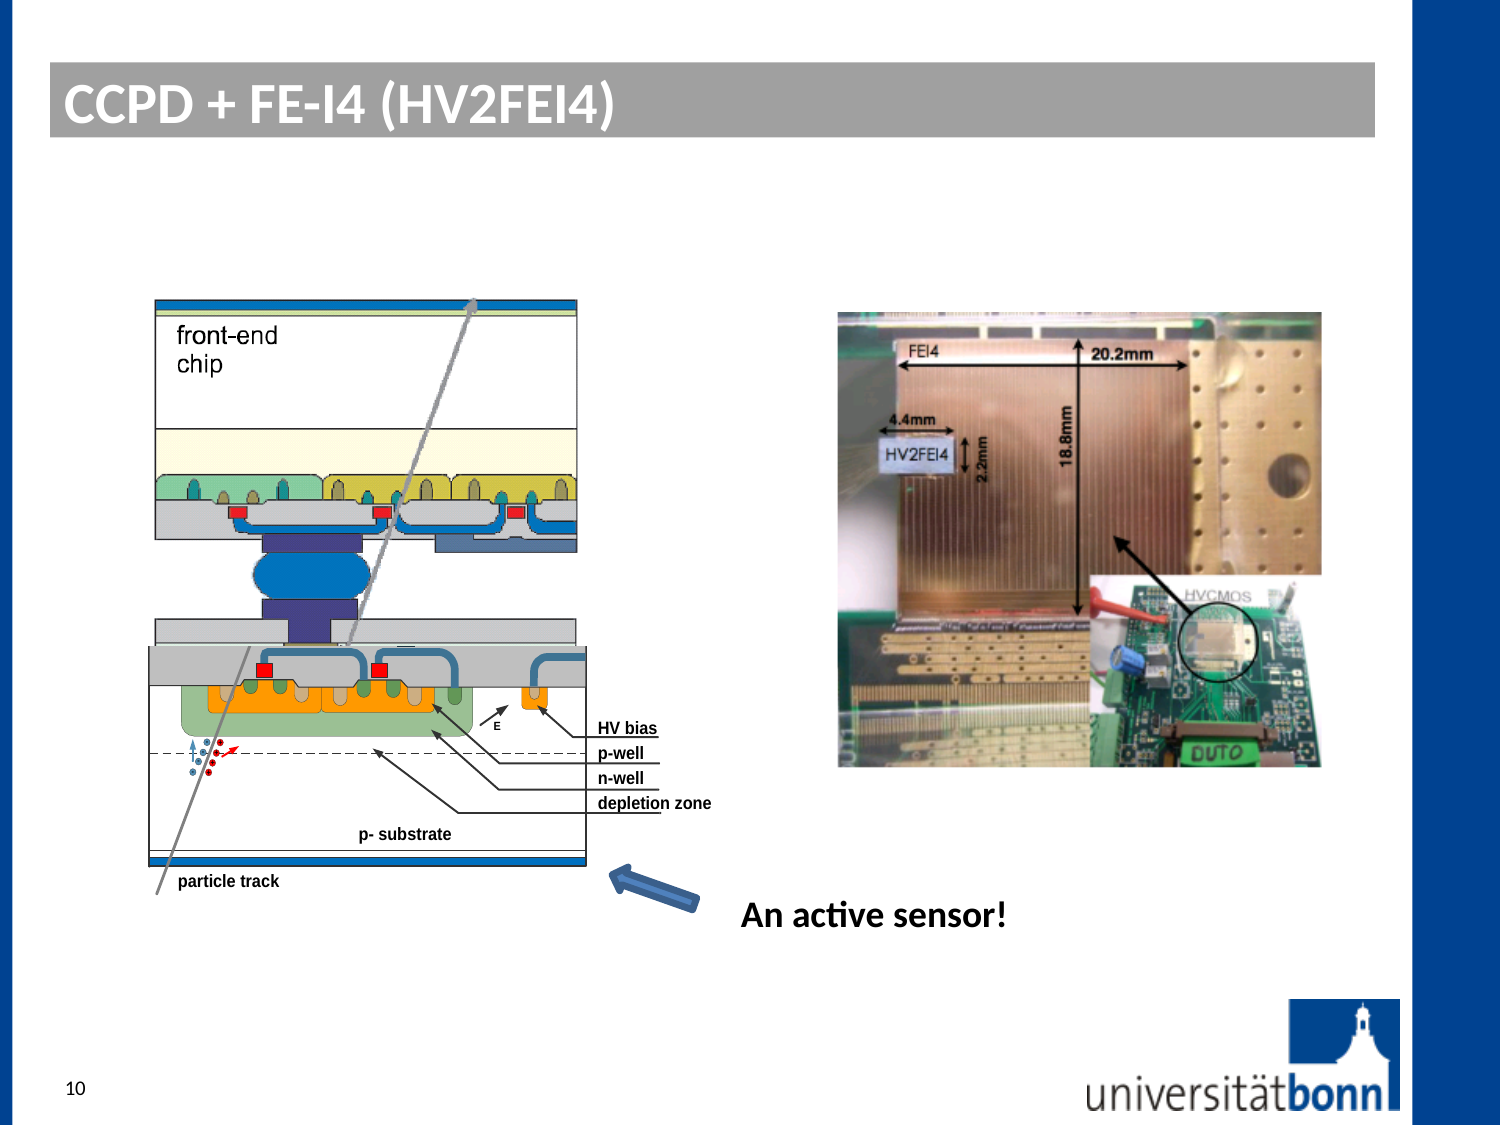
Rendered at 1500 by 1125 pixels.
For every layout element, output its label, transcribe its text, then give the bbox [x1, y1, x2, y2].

slide_number 10 [50, 1061, 113, 1112]
picture [137, 282, 738, 913]
picture [1087, 999, 1400, 1111]
picture [837, 312, 1336, 780]
list CCPD + FE-I4 (HV2FEI4) [50, 62, 1375, 138]
text_box An active sensor! [726, 882, 1024, 942]
